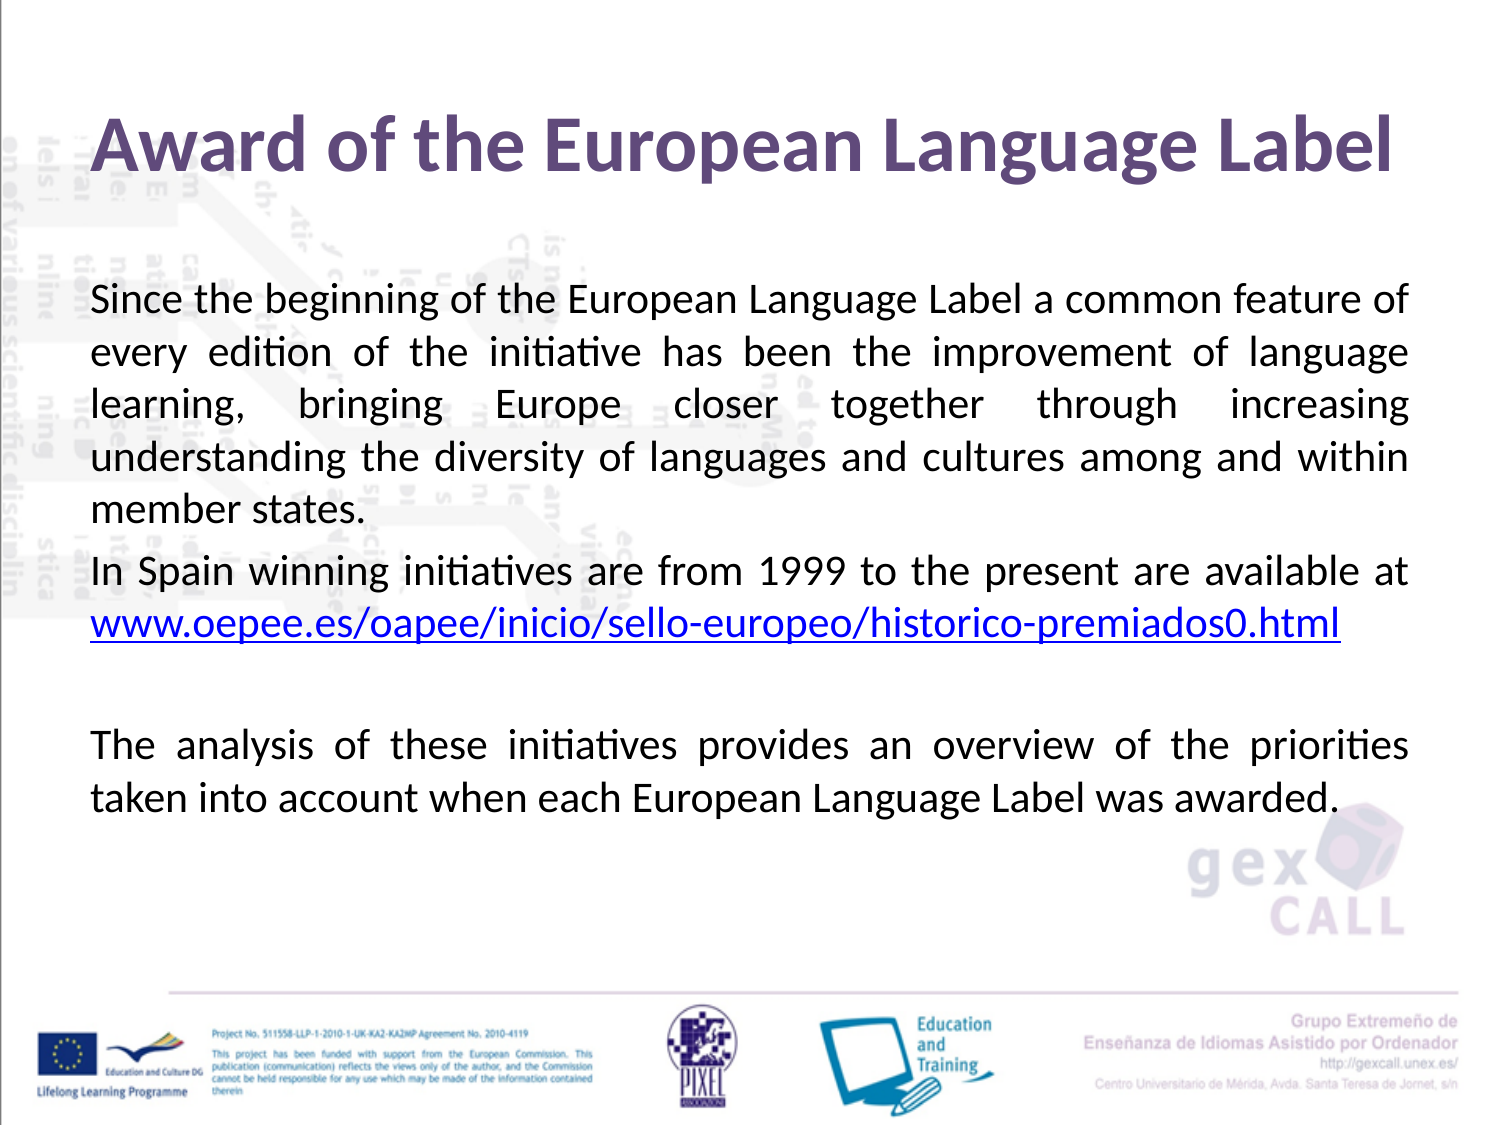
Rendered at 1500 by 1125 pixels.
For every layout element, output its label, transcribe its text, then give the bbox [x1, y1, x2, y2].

title Award of the European Language Label [75, 45, 1425, 233]
list Since the beginning of the European Language Label a common feature of every edition of the initiative has been the improvement of language learning, bringing Europe closer together through increasing understanding the diversity of languages and cultures among and within member states. In Spain winning initiatives are from 1999 to the present are available at www.oepee.es/oapee/inicio/sello-europeo/historico-premiados0.html The analysis of these initiatives provides an overview of the priorities taken into account when each European Language Label was awarded. [75, 262, 1425, 1005]
picture [0, 0, 1500, 1125]
